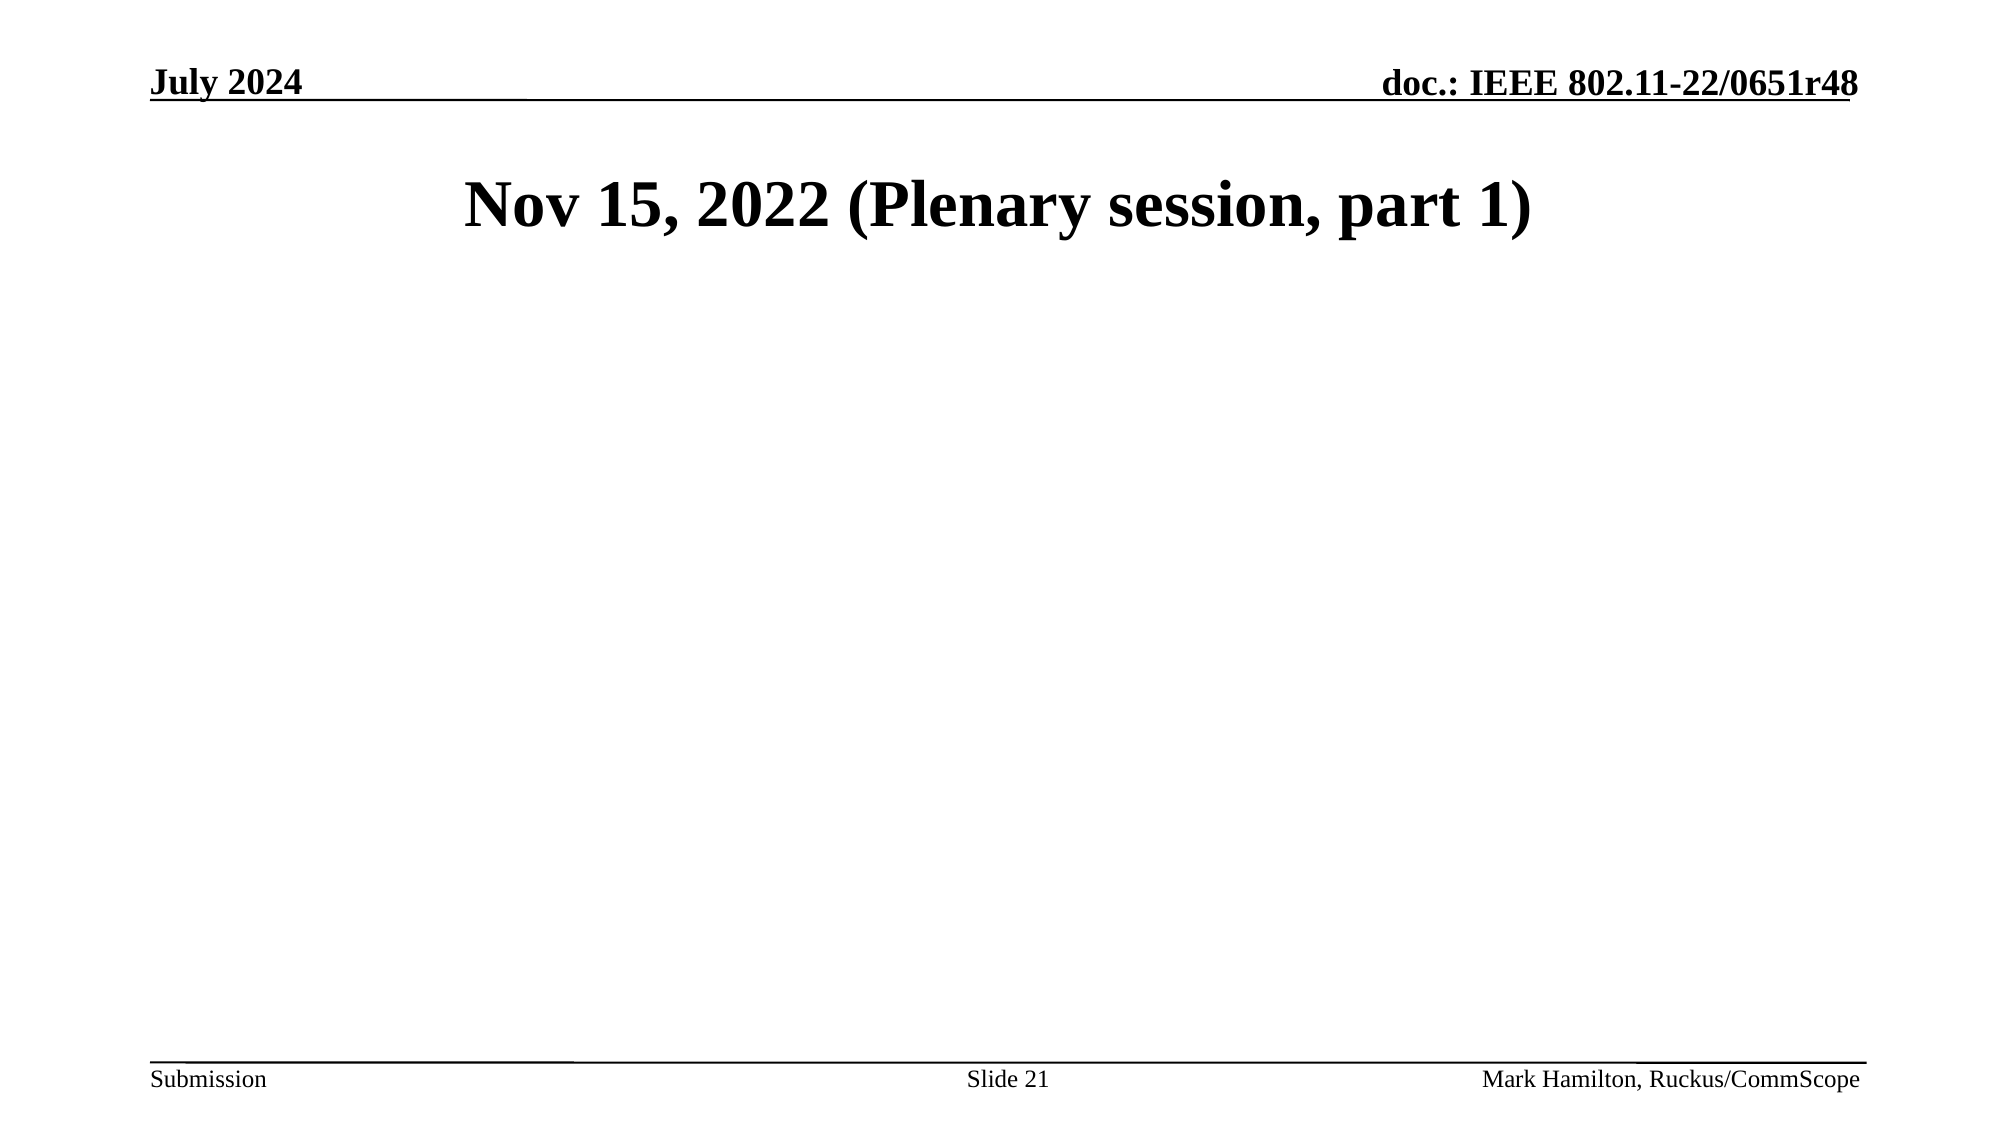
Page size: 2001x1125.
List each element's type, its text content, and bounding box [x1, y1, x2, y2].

slide_number Slide 21 [950, 1061, 1067, 1123]
title Nov 15, 2022 (Plenary session, part 1) [149, 112, 1850, 288]
